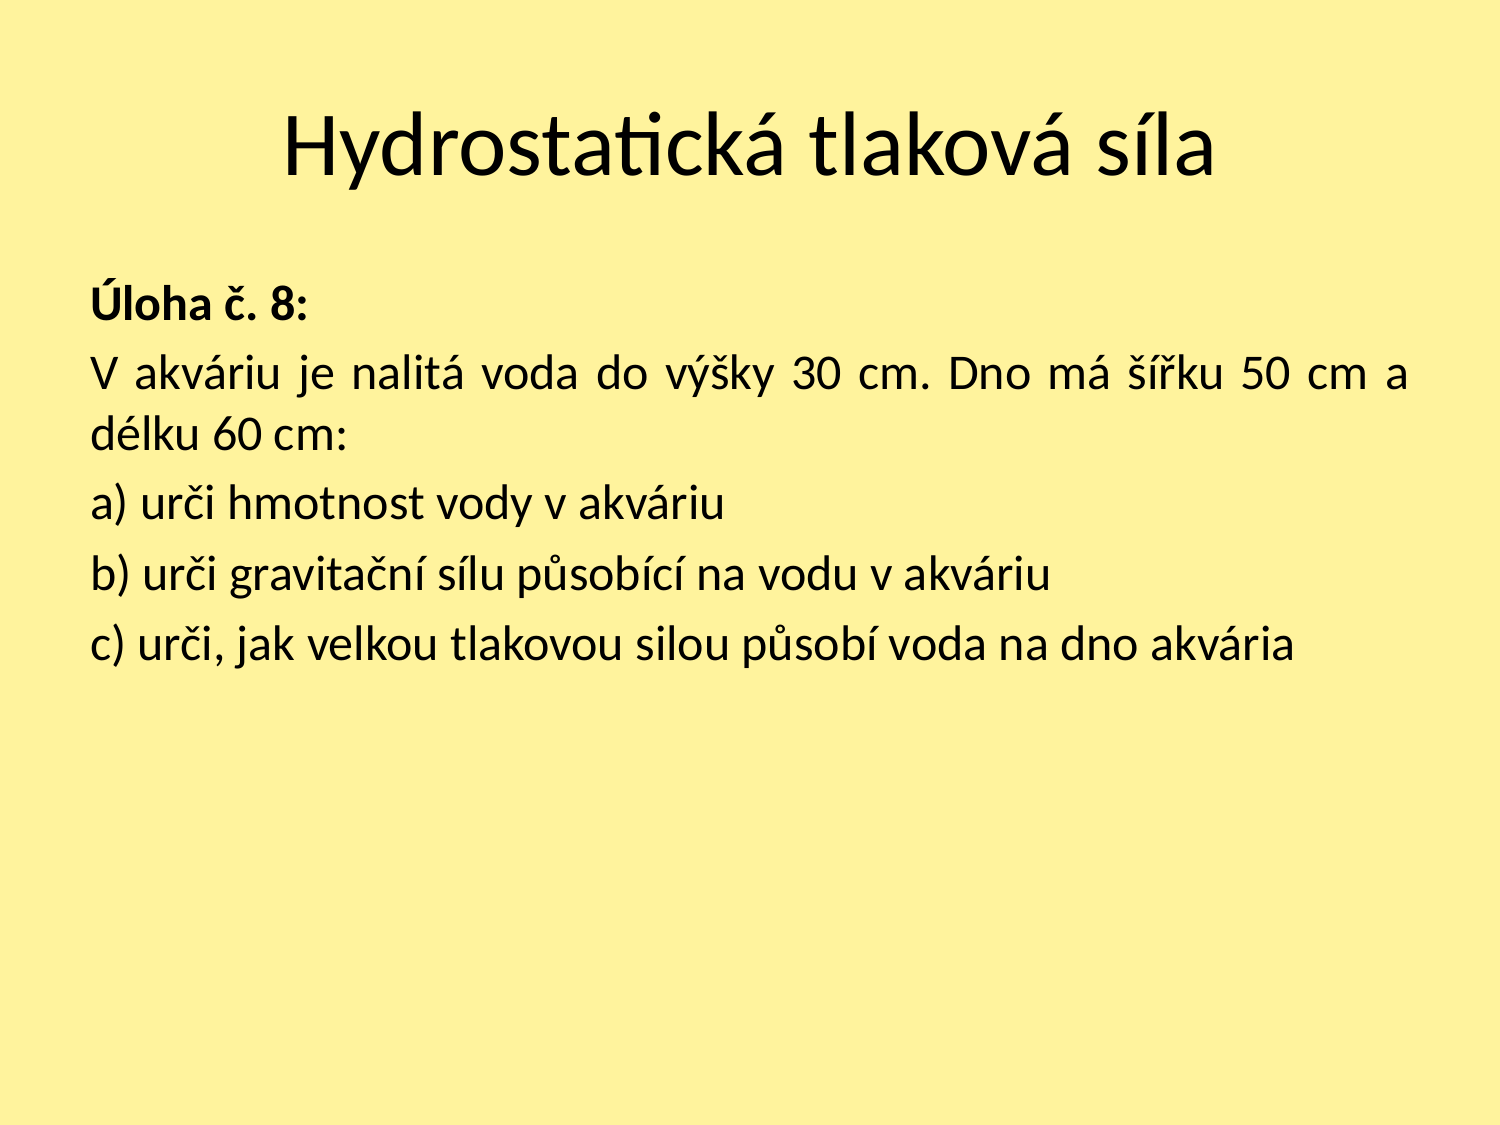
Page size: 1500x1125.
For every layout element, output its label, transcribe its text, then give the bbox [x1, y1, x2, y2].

list Úloha č. 8: V akváriu je nalitá voda do výšky 30 cm. Dno má šířku 50 cm a délku 60 cm: a) urči hmotnost vody v akváriu b) urči gravitační sílu působící na vodu v akváriu c) urči, jak velkou tlakovou silou působí voda na dno akvária [75, 262, 1425, 1005]
title Hydrostatická tlaková síla [75, 45, 1425, 233]
